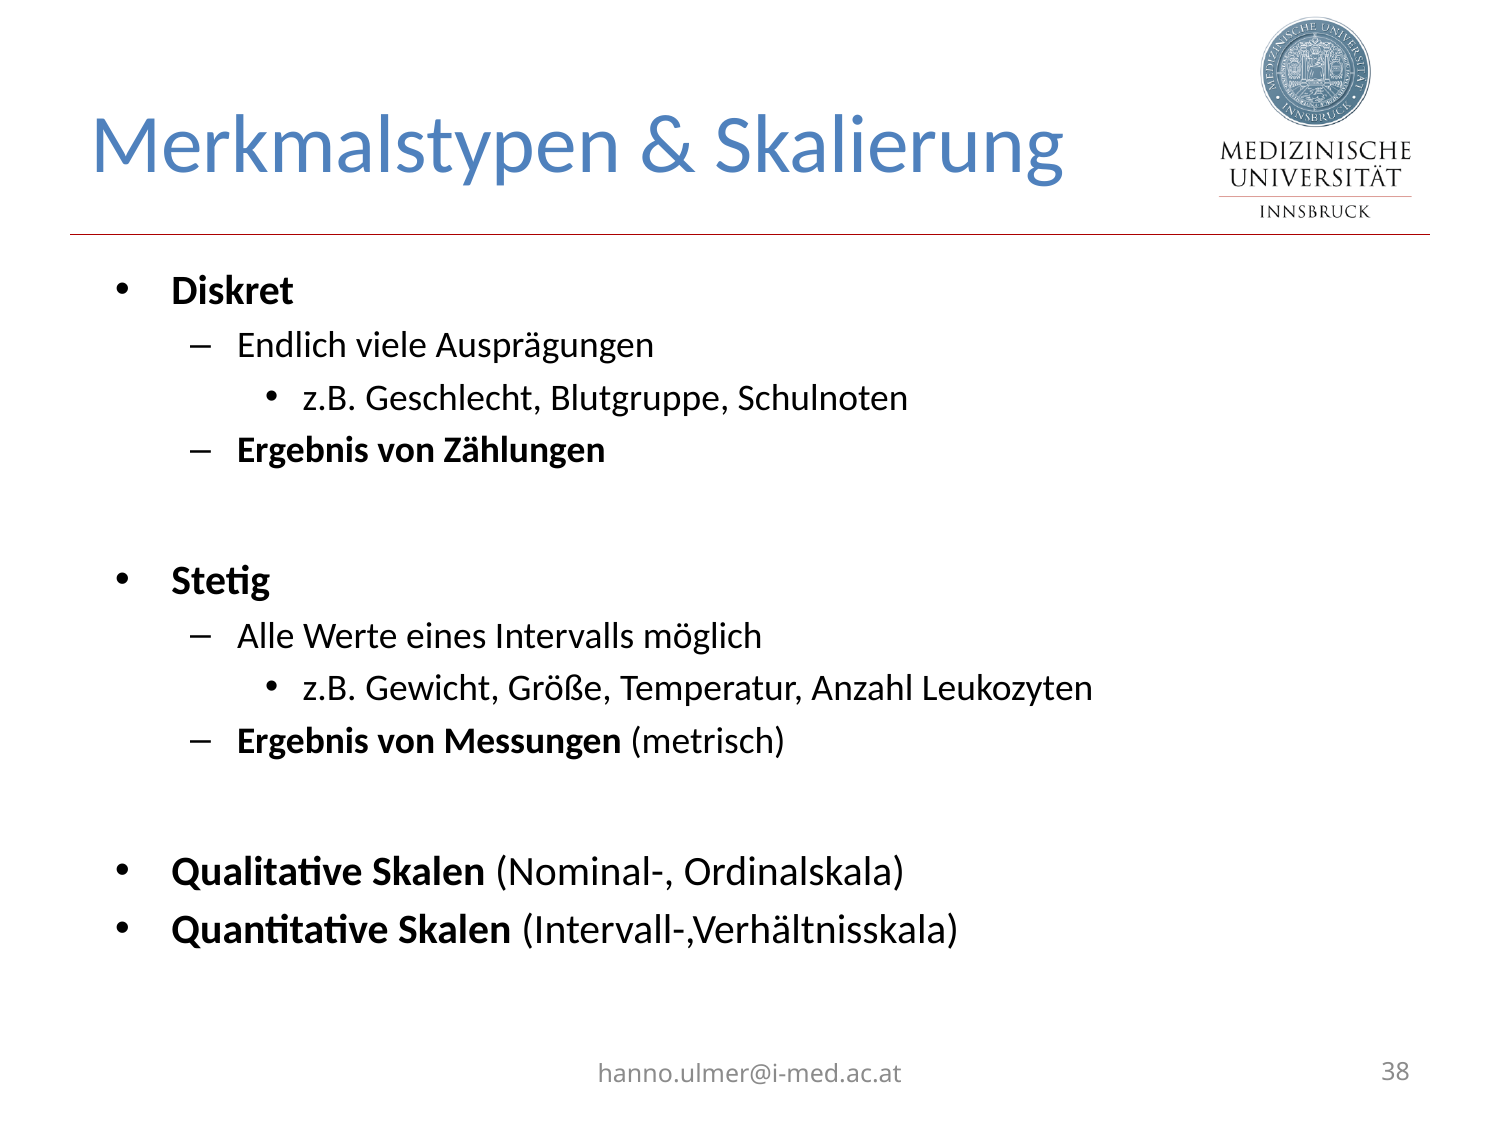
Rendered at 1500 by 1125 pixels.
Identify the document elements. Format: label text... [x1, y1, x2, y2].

footer hanno.ulmer@i-med.ac.at [512, 1042, 988, 1103]
list Diskret Endlich viele Ausprägungen z.B. Geschlecht, Blutgruppe, Schulnoten Ergebnis von Zählungen Stetig Alle Werte eines Intervalls möglich z.B. Gewicht, Größe, Temperatur, Anzahl Leukozyten Ergebnis von Messungen (metrisch) Qualitative Skalen (Nominal-, Ordinalskala) Quantitative Skalen (Intervall-,Verhältnisskala) [100, 255, 1333, 1010]
picture [1205, 7, 1425, 101]
text_box [188, 101, 1468, 289]
text_box [193, 243, 1469, 1006]
title Merkmalstypen & Skalierung [74, 44, 1164, 233]
slide_number 38 [1074, 1042, 1425, 1103]
